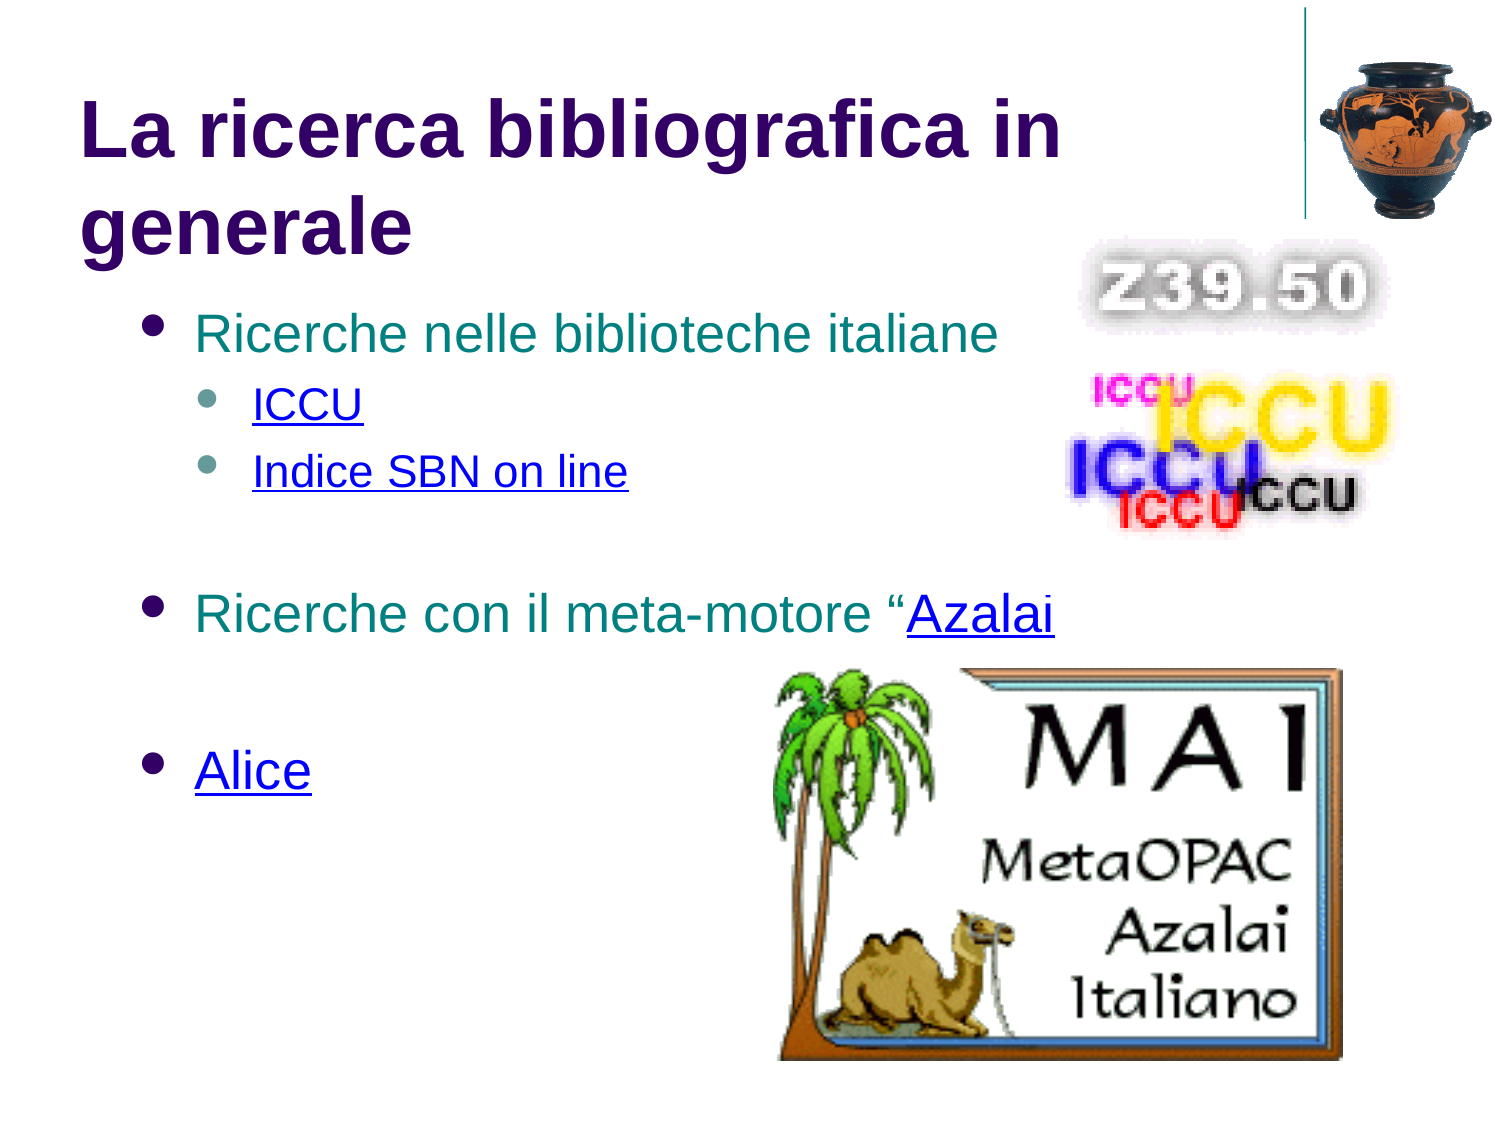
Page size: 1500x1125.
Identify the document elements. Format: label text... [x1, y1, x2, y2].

text_box Ricerche nelle biblioteche italiane ICCU Indice SBN on line Ricerche con il meta-motore “Azalai Alice [123, 290, 1081, 1034]
text_box La ricerca bibliografica in generale [64, 66, 1303, 279]
picture [773, 668, 1344, 1061]
picture [1045, 42, 1500, 596]
